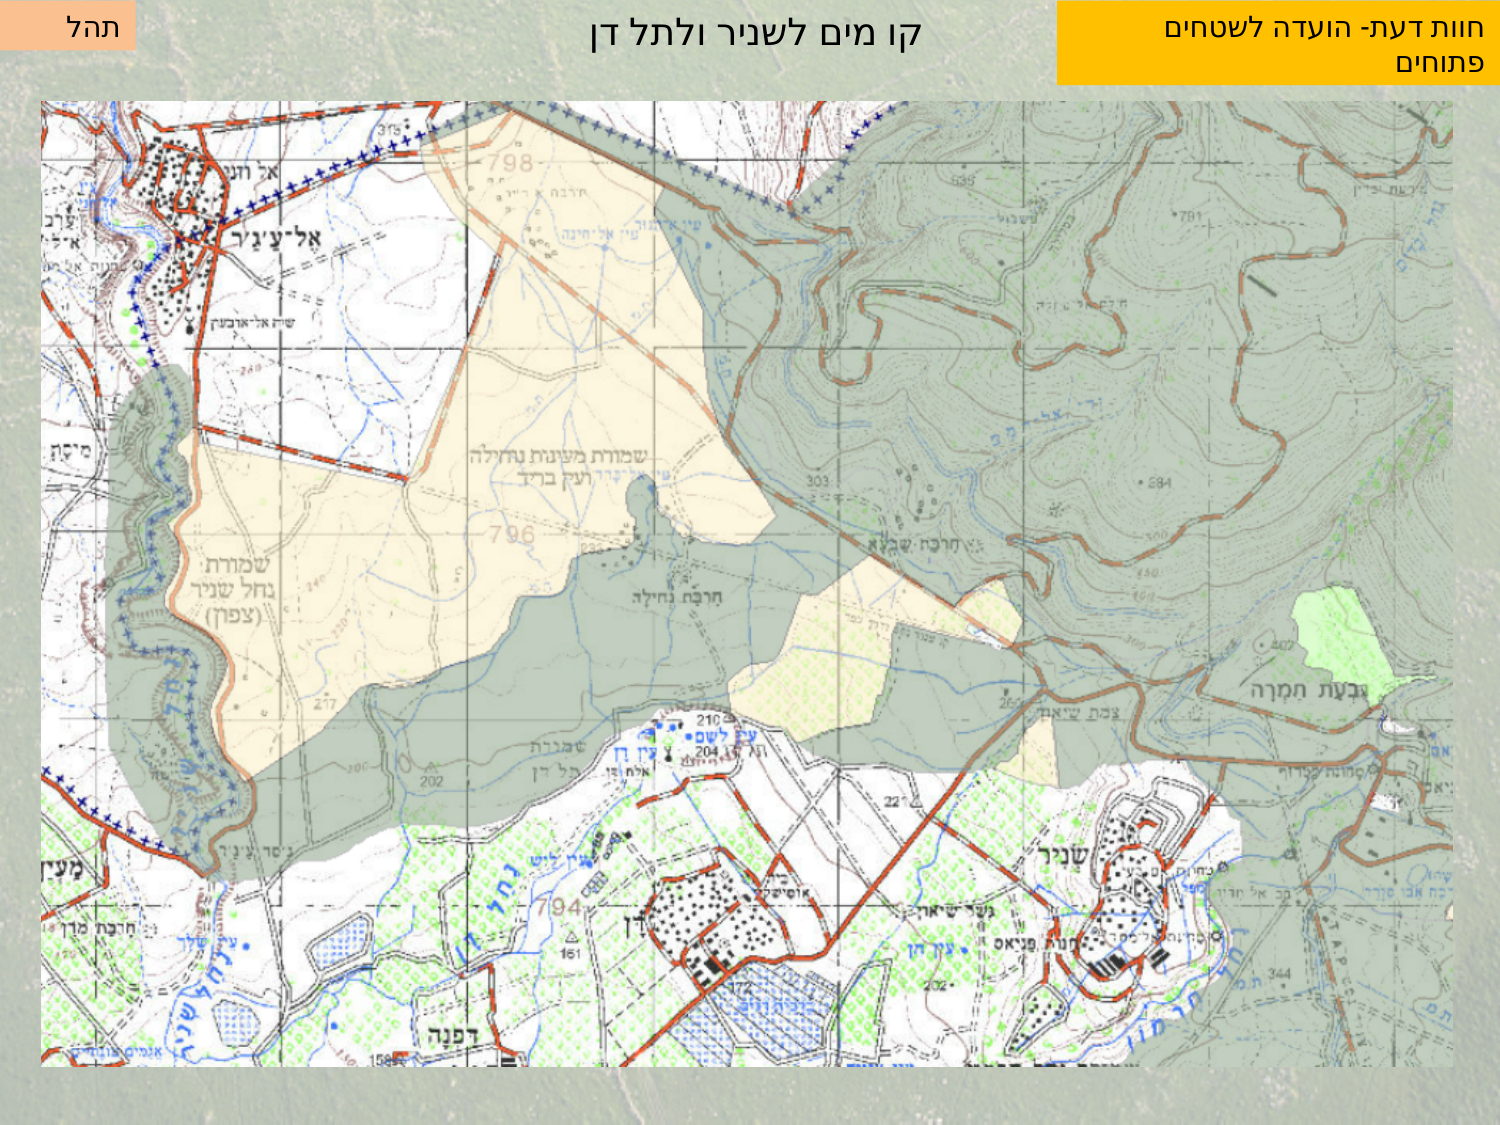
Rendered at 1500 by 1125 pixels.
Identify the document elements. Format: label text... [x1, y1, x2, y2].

picture [41, 101, 1454, 1067]
text_box קו מים לשניר ולתל דן [572, 0, 939, 61]
text_box תהל [0, 0, 136, 51]
text_box חוות דעת- הועדה לשטחים פתוחים [1057, 0, 1500, 86]
